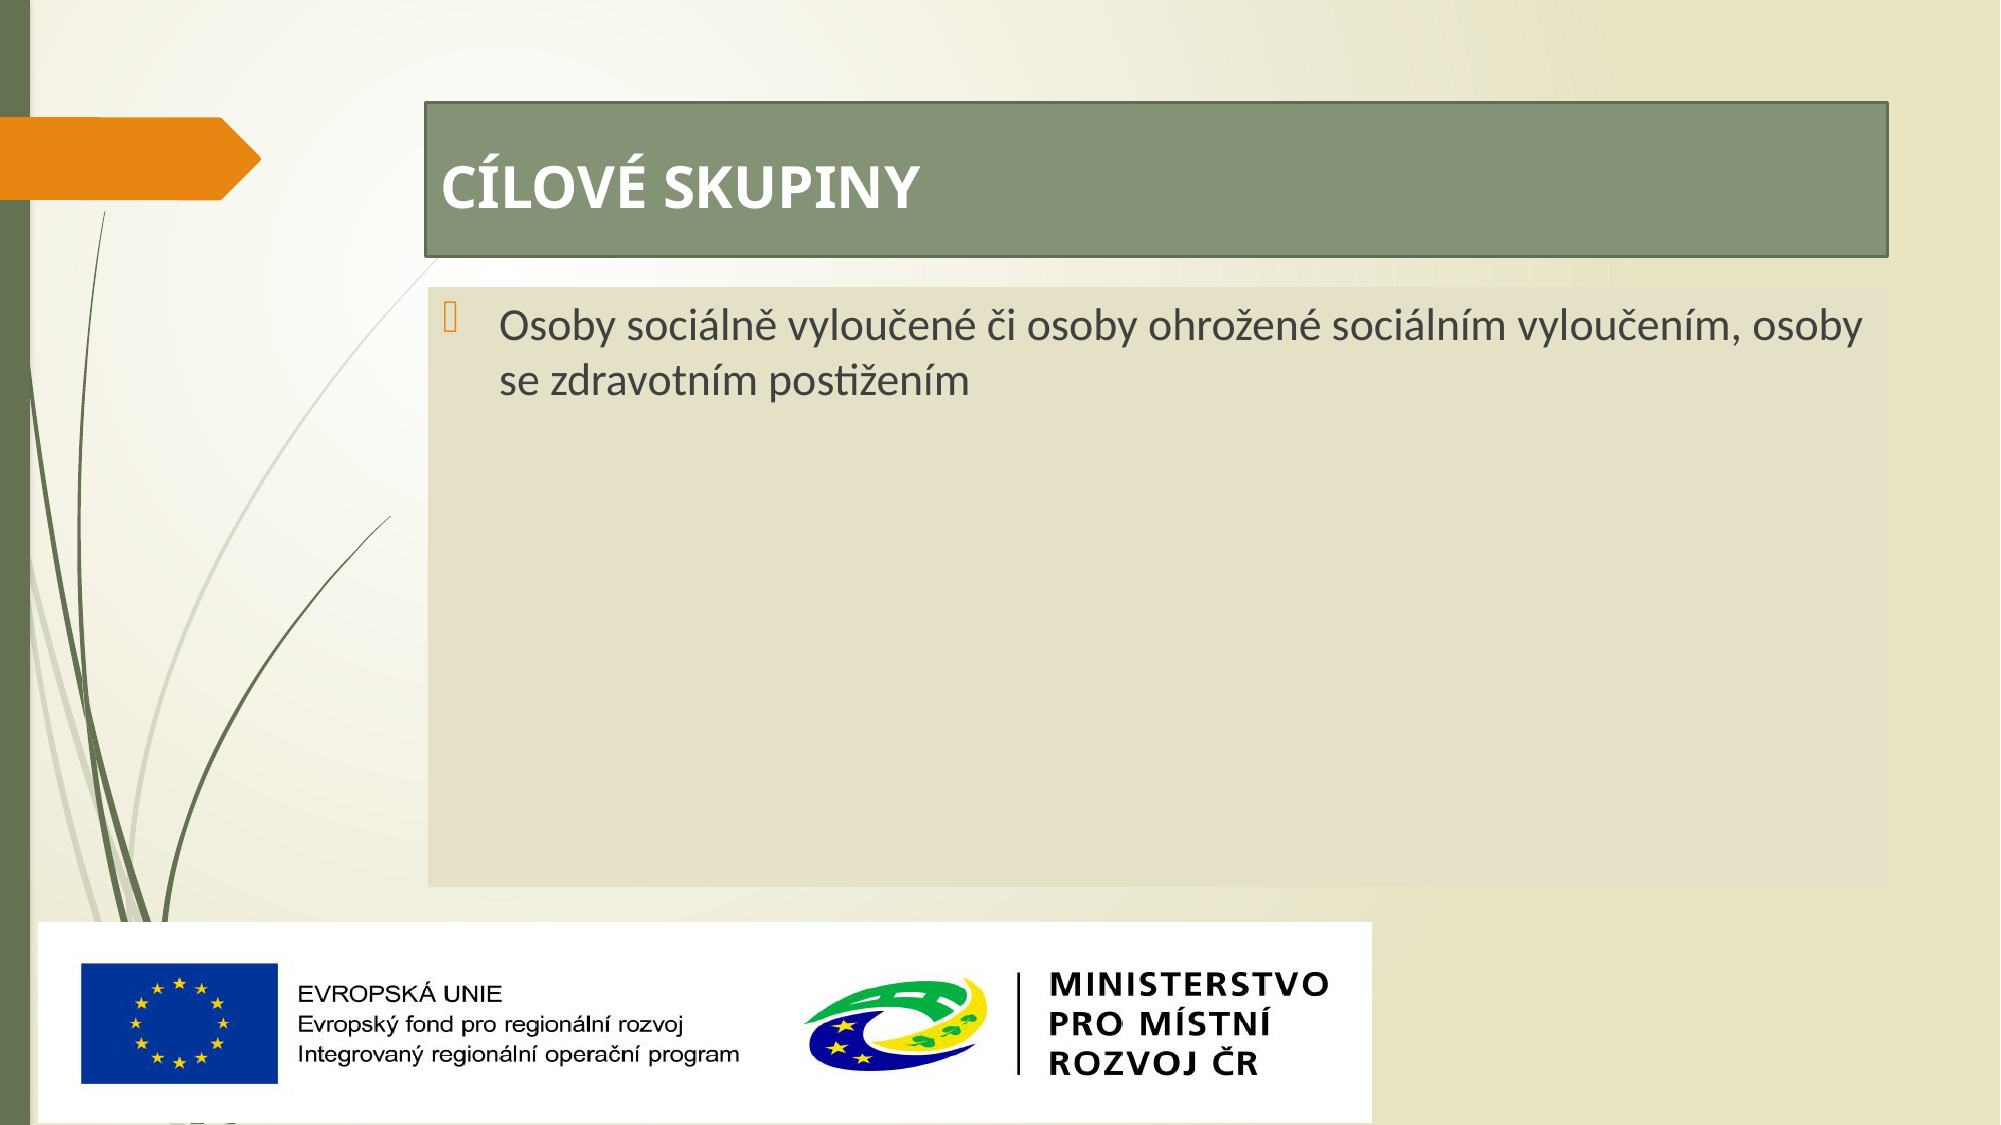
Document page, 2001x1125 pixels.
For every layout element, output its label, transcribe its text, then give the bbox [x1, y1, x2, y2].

picture [38, 922, 1373, 1123]
list Osoby sociálně vyloučené či osoby ohrožené sociálním vyloučením, osoby se zdravotním postižením [427, 287, 1888, 887]
title Cílové skupiny [424, 101, 1889, 258]
